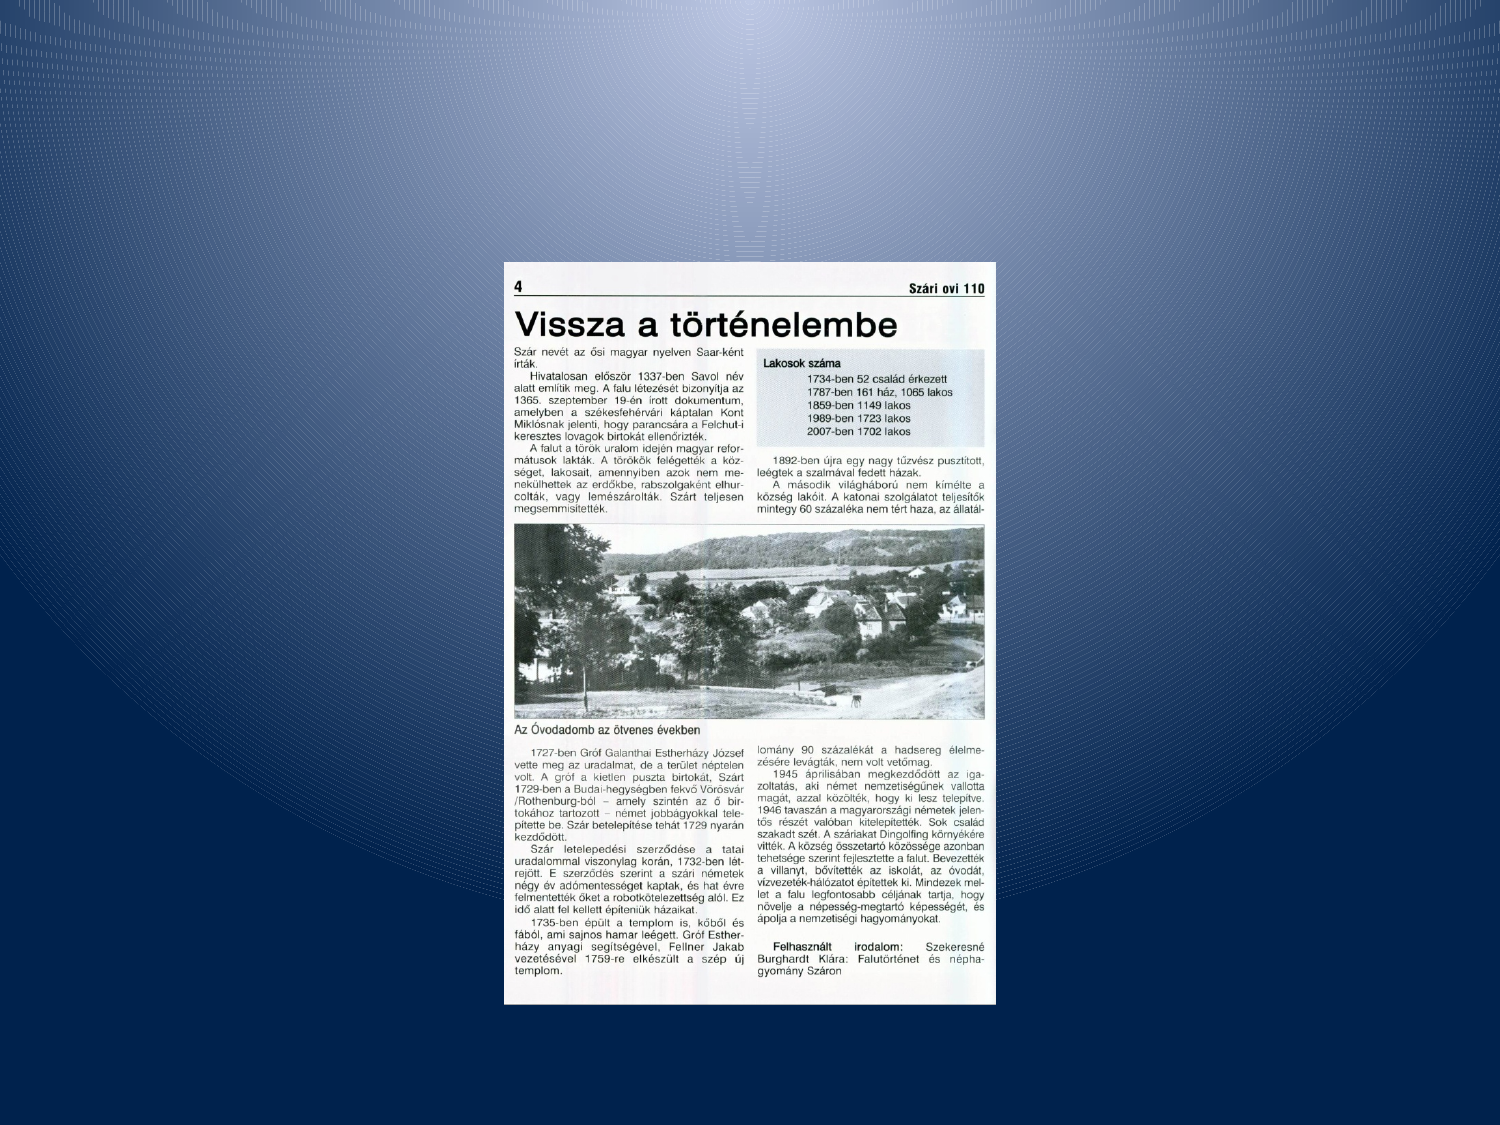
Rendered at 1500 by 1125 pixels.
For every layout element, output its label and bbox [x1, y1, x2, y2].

list [504, 262, 996, 1006]
